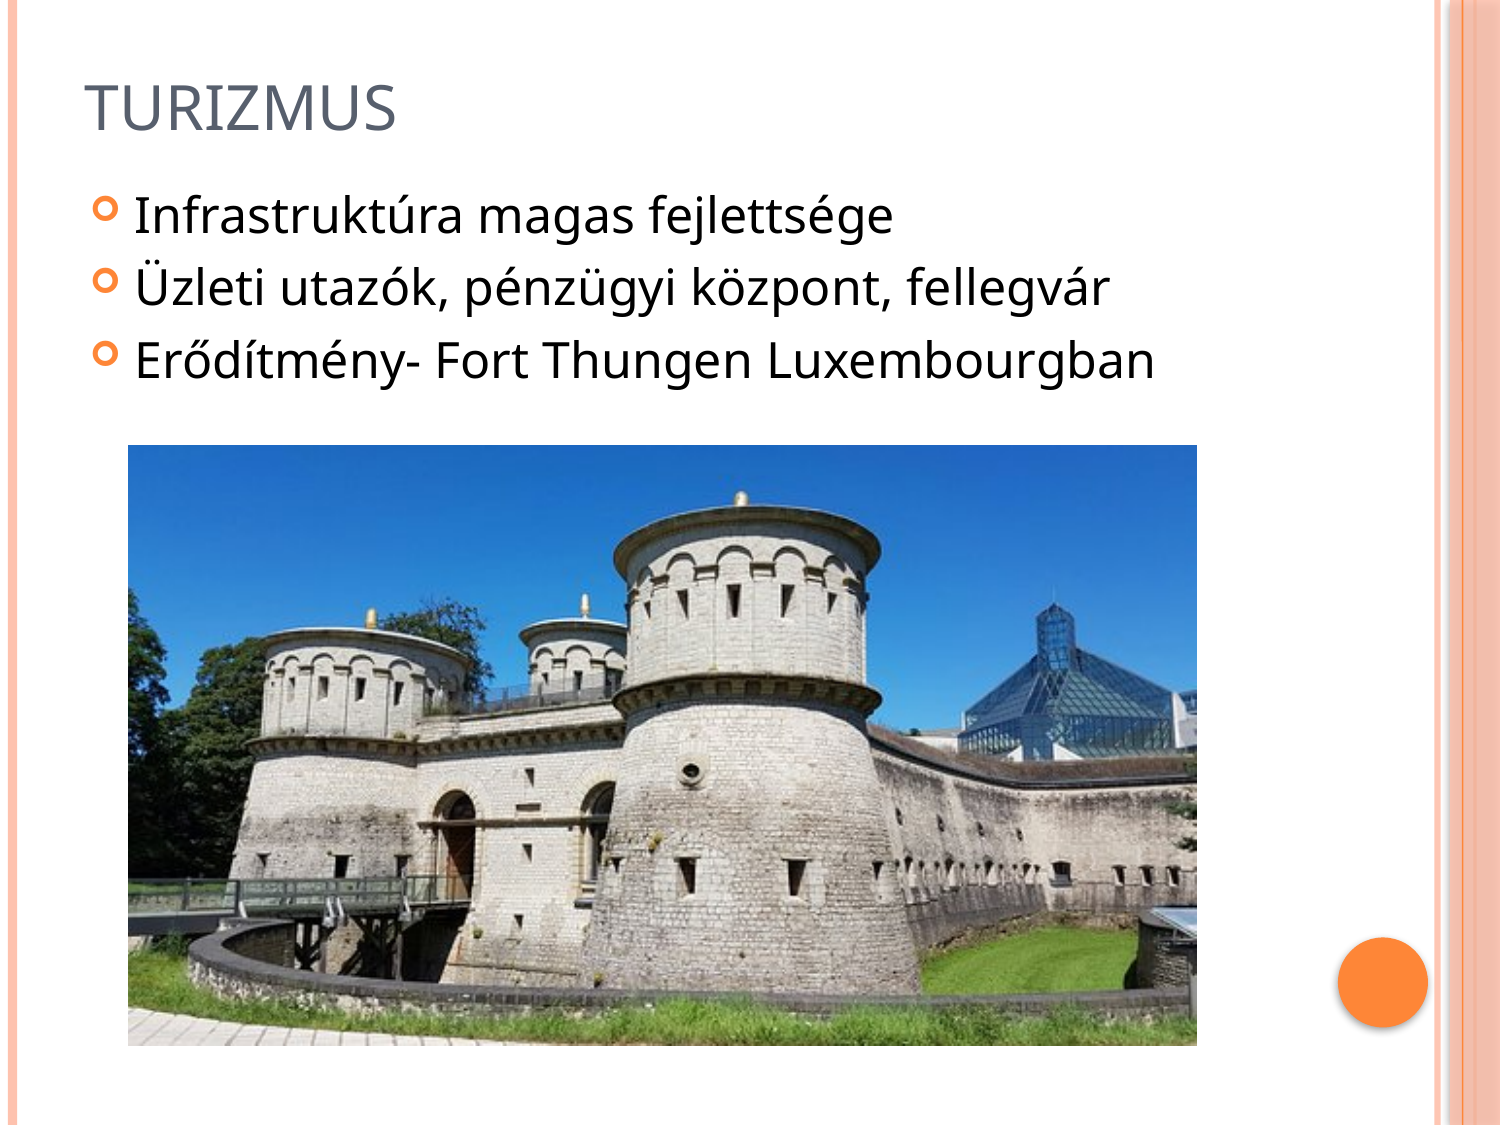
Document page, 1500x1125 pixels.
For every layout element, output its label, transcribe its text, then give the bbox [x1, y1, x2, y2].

picture [128, 444, 1198, 1046]
list Infrastruktúra magas fejlettsége Üzleti utazók, pénzügyi központ, fellegvár Erődítmény- Fort Thungen Luxembourgban [75, 175, 1300, 1062]
title turizmus [70, 46, 1296, 151]
